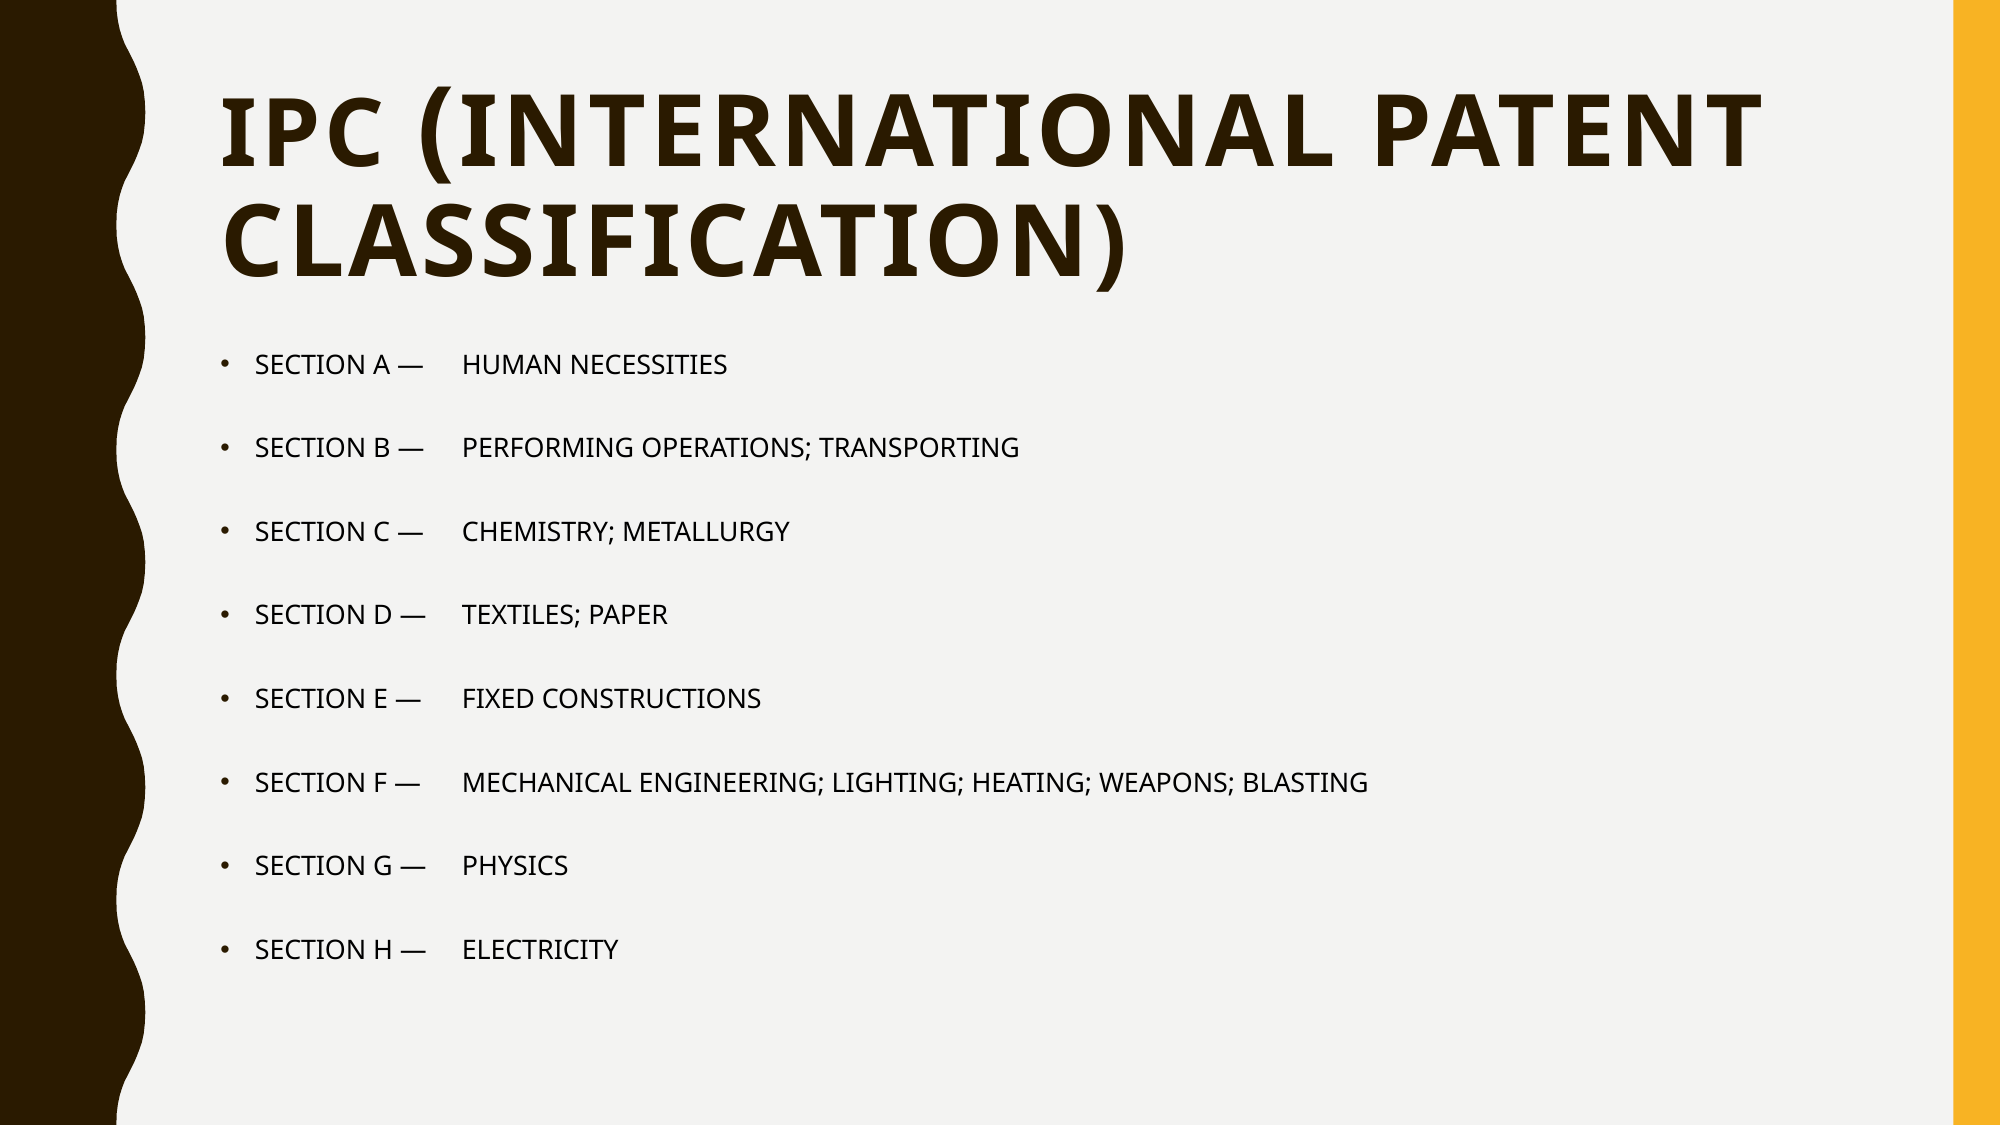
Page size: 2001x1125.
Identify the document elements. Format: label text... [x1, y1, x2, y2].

list SECTION A — HUMAN NECESSITIES SECTION B — PERFORMING OPERATIONS; TRANSPORTING SECTION C — CHEMISTRY; METALLURGY SECTION D — TEXTILES; PAPER SECTION E — FIXED CONSTRUCTIONS SECTION F — MECHANICAL ENGINEERING; LIGHTING; HEATING; WEAPONS; BLASTING SECTION G — PHYSICS SECTION H — ELECTRICITY [205, 333, 1875, 995]
title IPC (International Patent Classification) [205, 62, 1875, 308]
